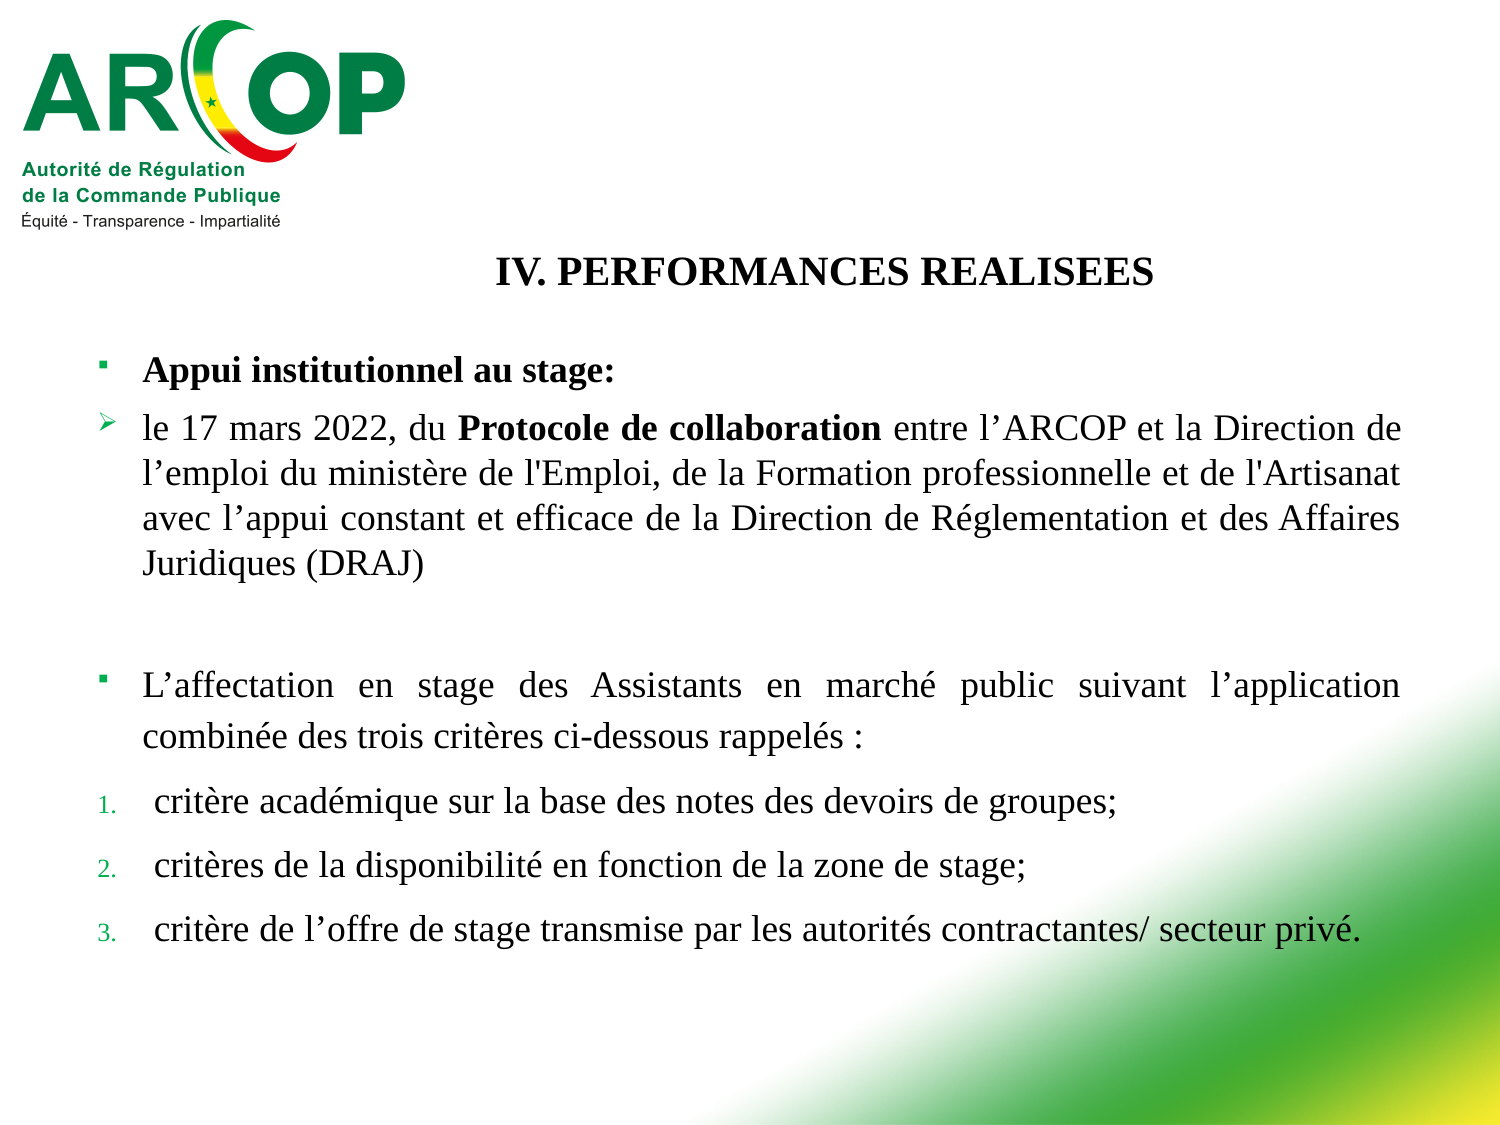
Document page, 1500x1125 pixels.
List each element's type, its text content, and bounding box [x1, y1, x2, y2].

list Appui institutionnel au stage: le 17 mars 2022, du Protocole de collaboration entre l’ARCOP et la Direction de l’emploi du ministère de l'Emploi, de la Formation professionnelle et de l'Artisanat avec l’appui constant et efficace de la Direction de Réglementation et des Affaires Juridiques (DRAJ) L’affectation en stage des Assistants en marché public suivant l’application combinée des trois critères ci-dessous rappelés : critère académique sur la base des notes des devoirs de groupes; critères de la disponibilité en fonction de la zone de stage; critère de l’offre de stage transmise par les autorités contractantes/ secteur privé. [82, 338, 1418, 976]
picture [0, 0, 1500, 1125]
title IV. Performances REALISEES [407, 231, 1243, 302]
